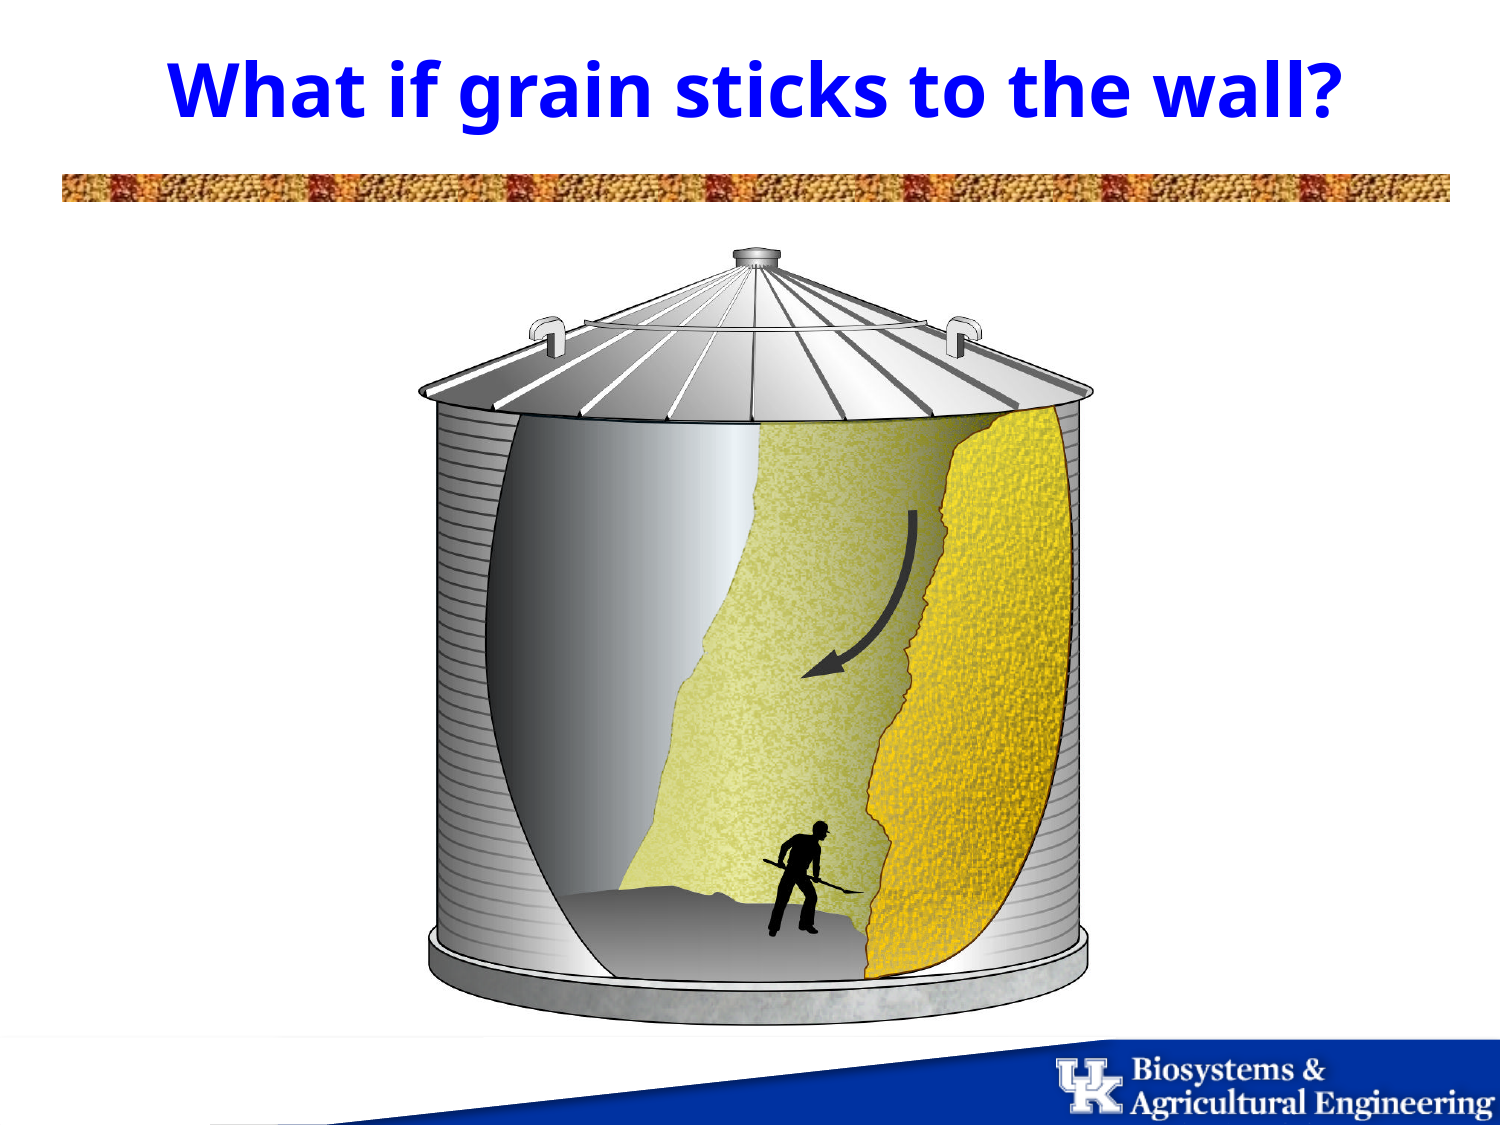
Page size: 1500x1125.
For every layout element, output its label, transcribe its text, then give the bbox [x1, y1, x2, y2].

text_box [62, 174, 1451, 203]
title What if grain sticks to the wall? [118, 24, 1394, 150]
picture [418, 247, 1094, 1026]
picture [1056, 1052, 1500, 1124]
